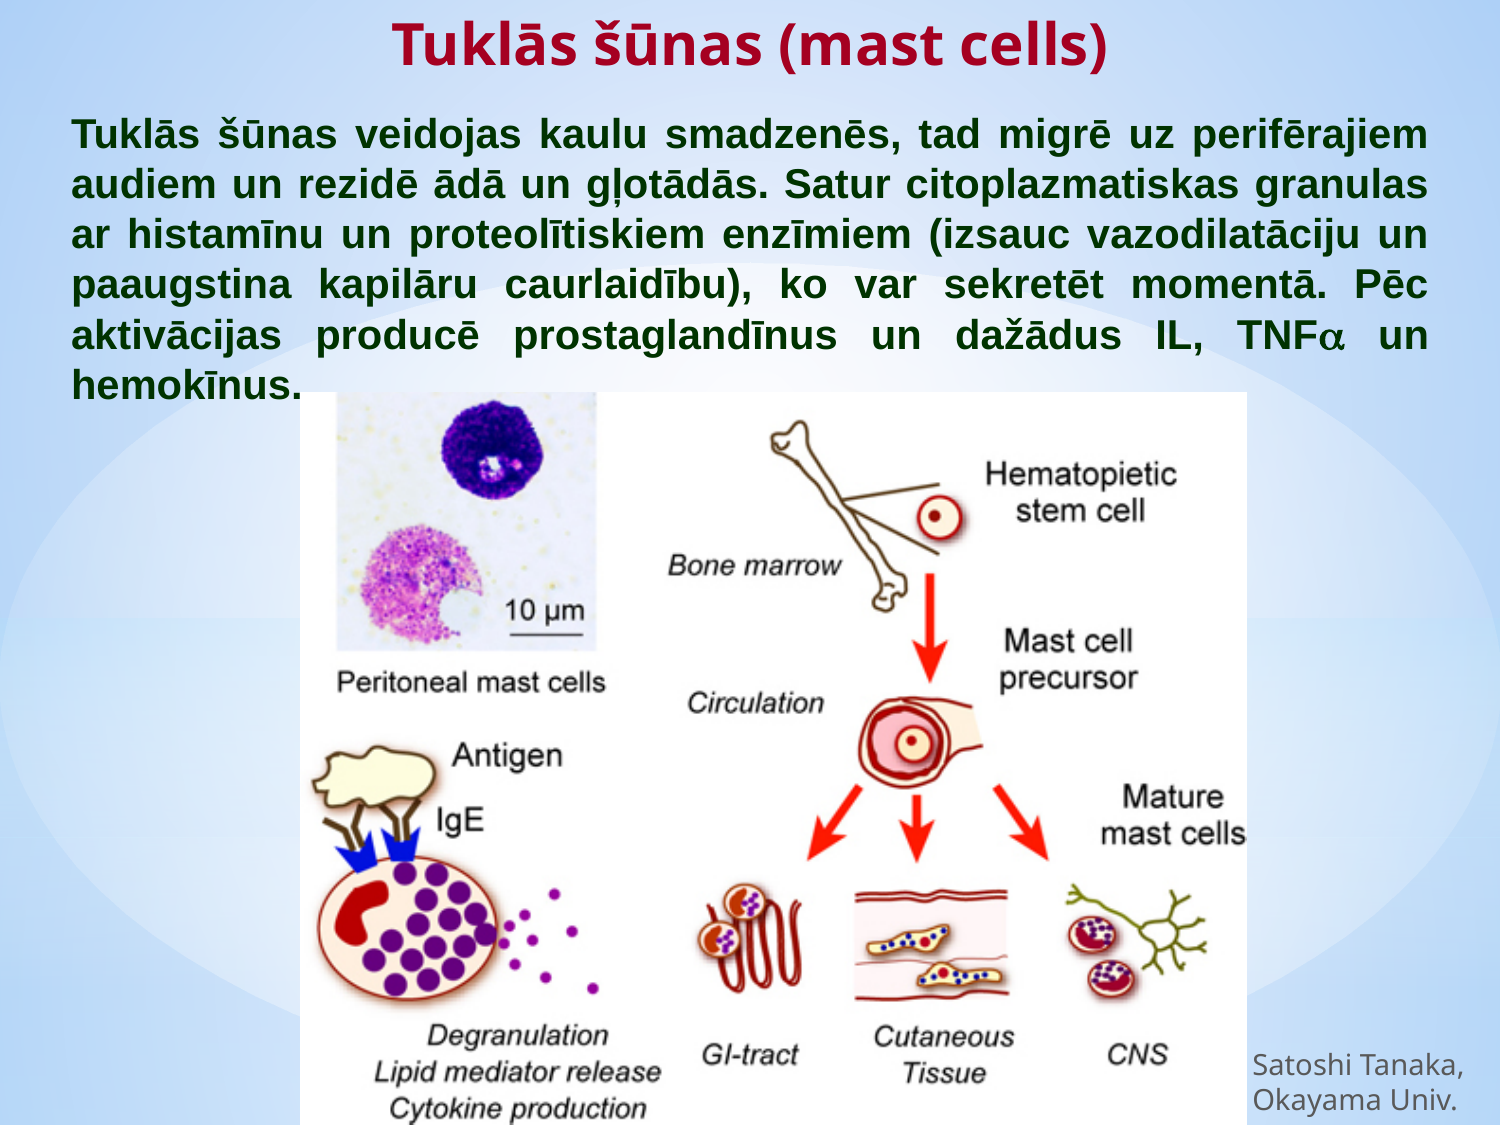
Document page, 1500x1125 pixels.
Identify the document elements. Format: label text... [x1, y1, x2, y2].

text_box Tuklās šūnas (mast cells) [112, 0, 1388, 85]
text_box Tuklās šūnas veidojas kaulu smadzenēs, tad migrē uz perifērajiem audiem un rezidē ādā un gļotādās. Satur citoplazmatiskas granulas ar histamīnu un proteolītiskiem enzīmiem (izsauc vazodilatāciju un paaugstina kapilāru caurlaidību), ko var sekretēt momentā. Pēc aktivācijas producē prostaglandīnus un dažādus IL, TNF un hemokīnus. [56, 99, 1444, 415]
text_box Satoshi Tanaka, Okayama Univ. [1251, 1039, 1500, 1124]
picture [299, 392, 1247, 1125]
